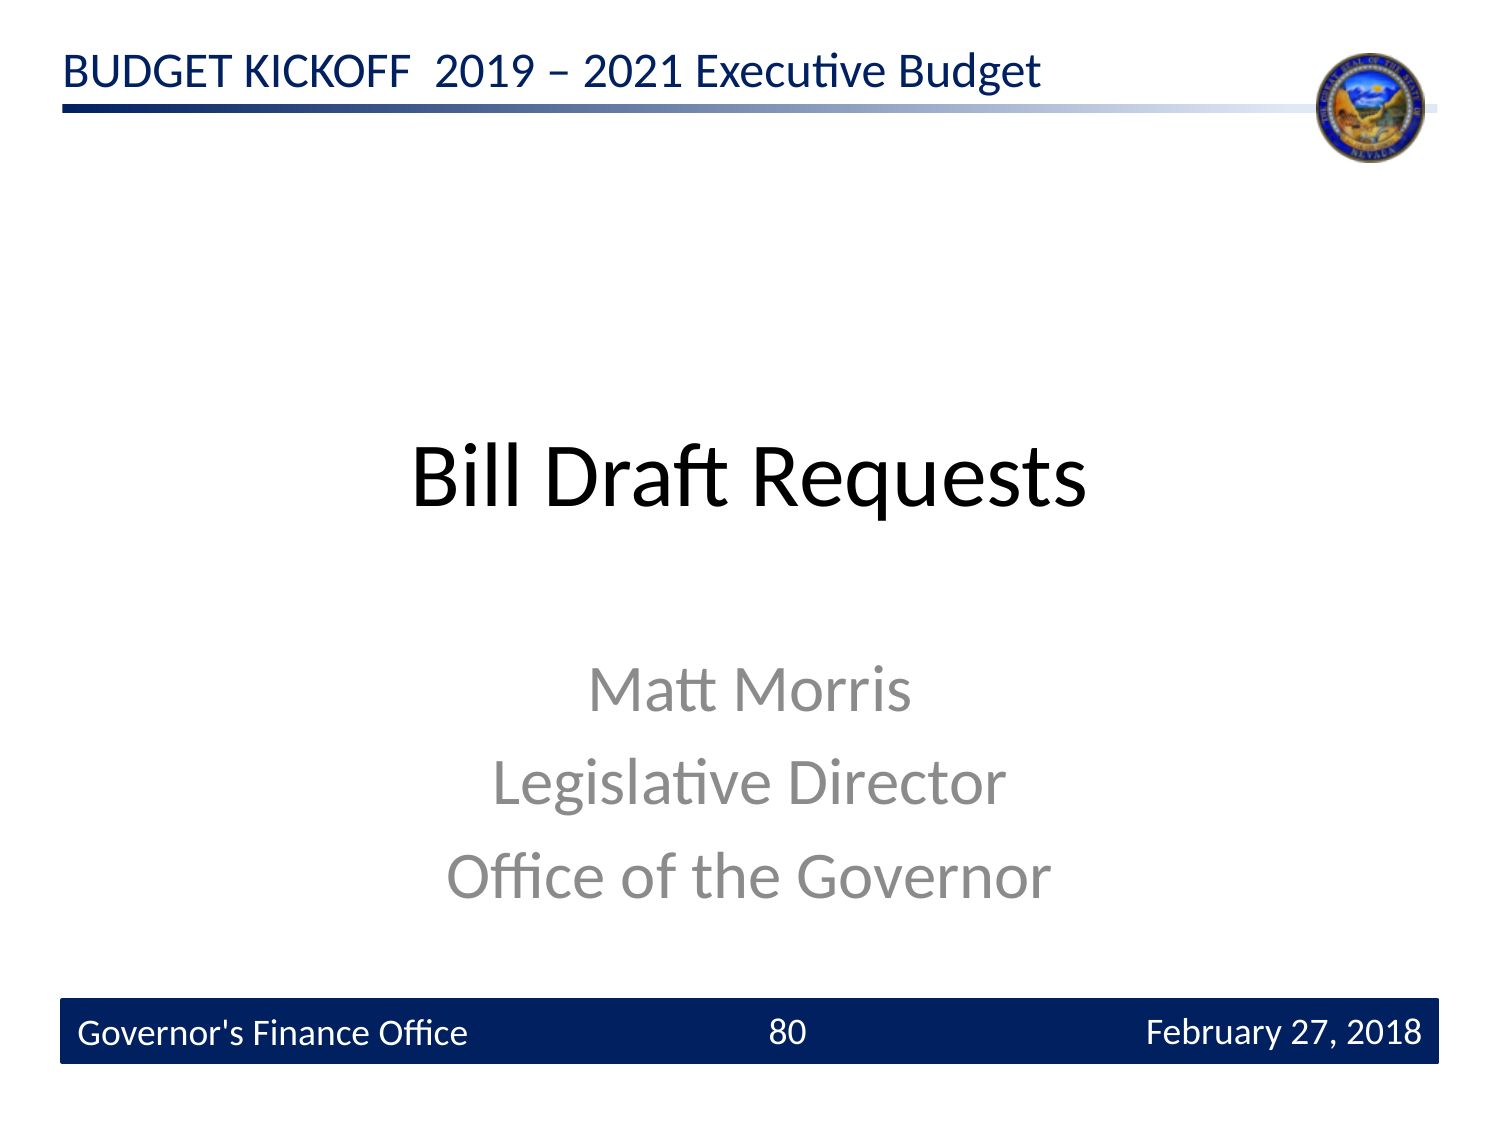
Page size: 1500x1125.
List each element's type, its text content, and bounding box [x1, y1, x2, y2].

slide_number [1087, 999, 1438, 1060]
slide_number 80 [612, 999, 963, 1060]
subtitle Matt Morris Legislative Director Office of the Governor [225, 637, 1275, 925]
picture [1316, 53, 1425, 163]
title Bill Draft Requests [112, 349, 1388, 591]
footer Governor's Finance Office [62, 1000, 538, 1061]
